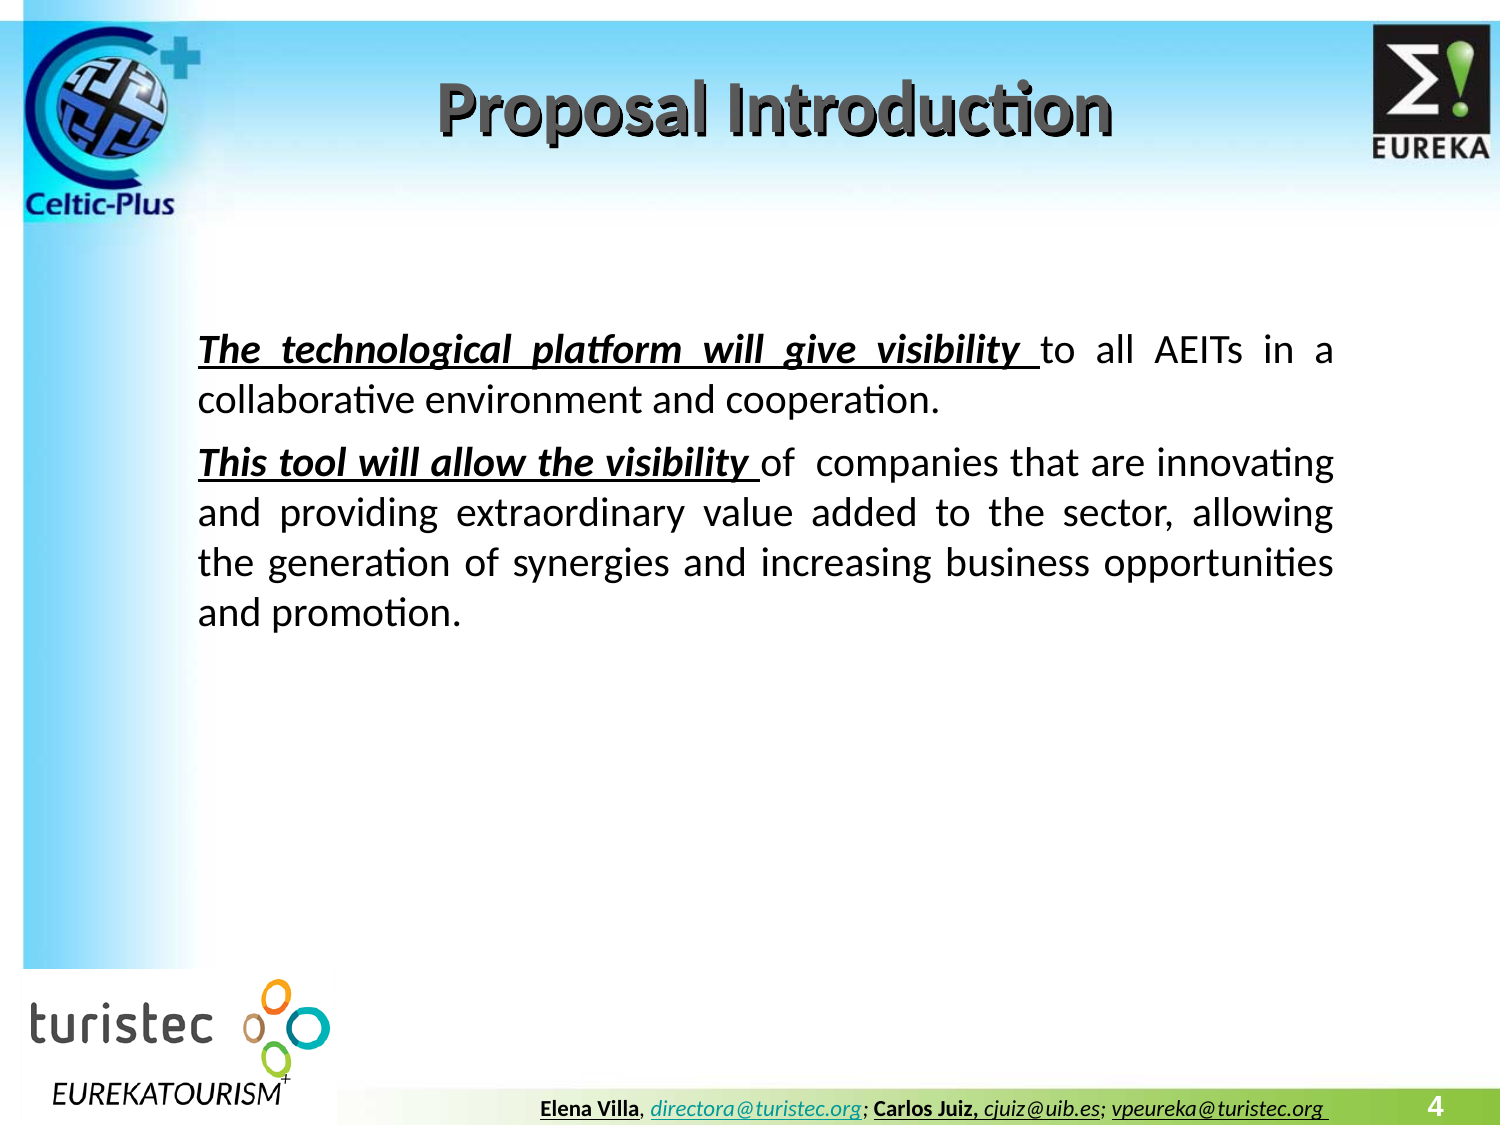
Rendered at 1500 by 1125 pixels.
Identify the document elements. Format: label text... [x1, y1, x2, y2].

slide_number 4 [1222, 1034, 1459, 1094]
title Proposal Introduction [100, 31, 1451, 174]
text_box The technological platform will give visibility to all AEITs in a collaborative environment and cooperation. This tool will allow the visibility of companies that are innovating and providing extraordinary value added to the sector, allowing the generation of synergies and increasing business opportunities and promotion. [183, 314, 1350, 705]
picture [0, 0, 1500, 1125]
text_box Elena Villa, directora@turistec.org; Carlos Juiz, cjuiz@uib.es; vpeureka@turistec.org [371, 1086, 1350, 1125]
